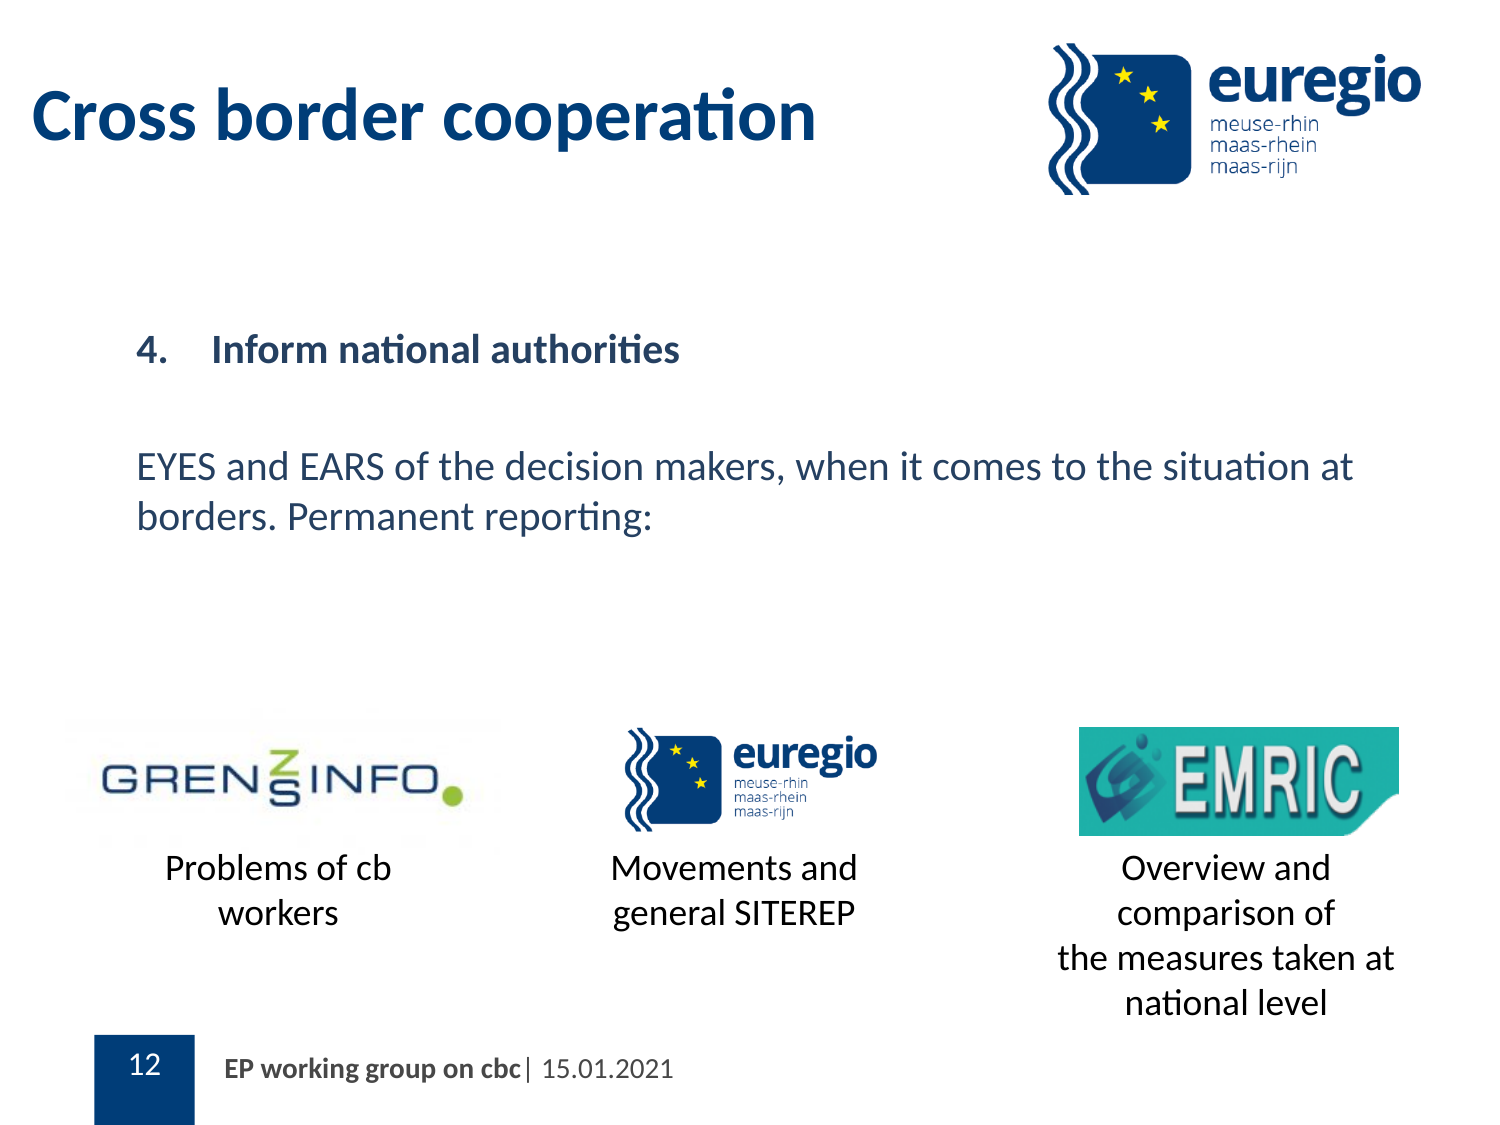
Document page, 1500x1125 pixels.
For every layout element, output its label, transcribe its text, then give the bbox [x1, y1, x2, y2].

text_box Problems of cb workers [89, 864, 468, 941]
list Inform national authorities EYES and EARS of the decision makers, when it comes to the situation at borders. Permanent reporting: [73, 314, 1399, 840]
picture [621, 719, 879, 840]
text_box Cross border cooperation [17, 57, 1368, 188]
picture [1078, 727, 1399, 836]
text_box Movements and general SITEREP [545, 835, 924, 941]
picture [65, 708, 501, 856]
text_box [253, 1046, 514, 1108]
picture [1043, 30, 1424, 208]
text_box Overview and comparison of the measures taken at national level [1037, 835, 1416, 1031]
